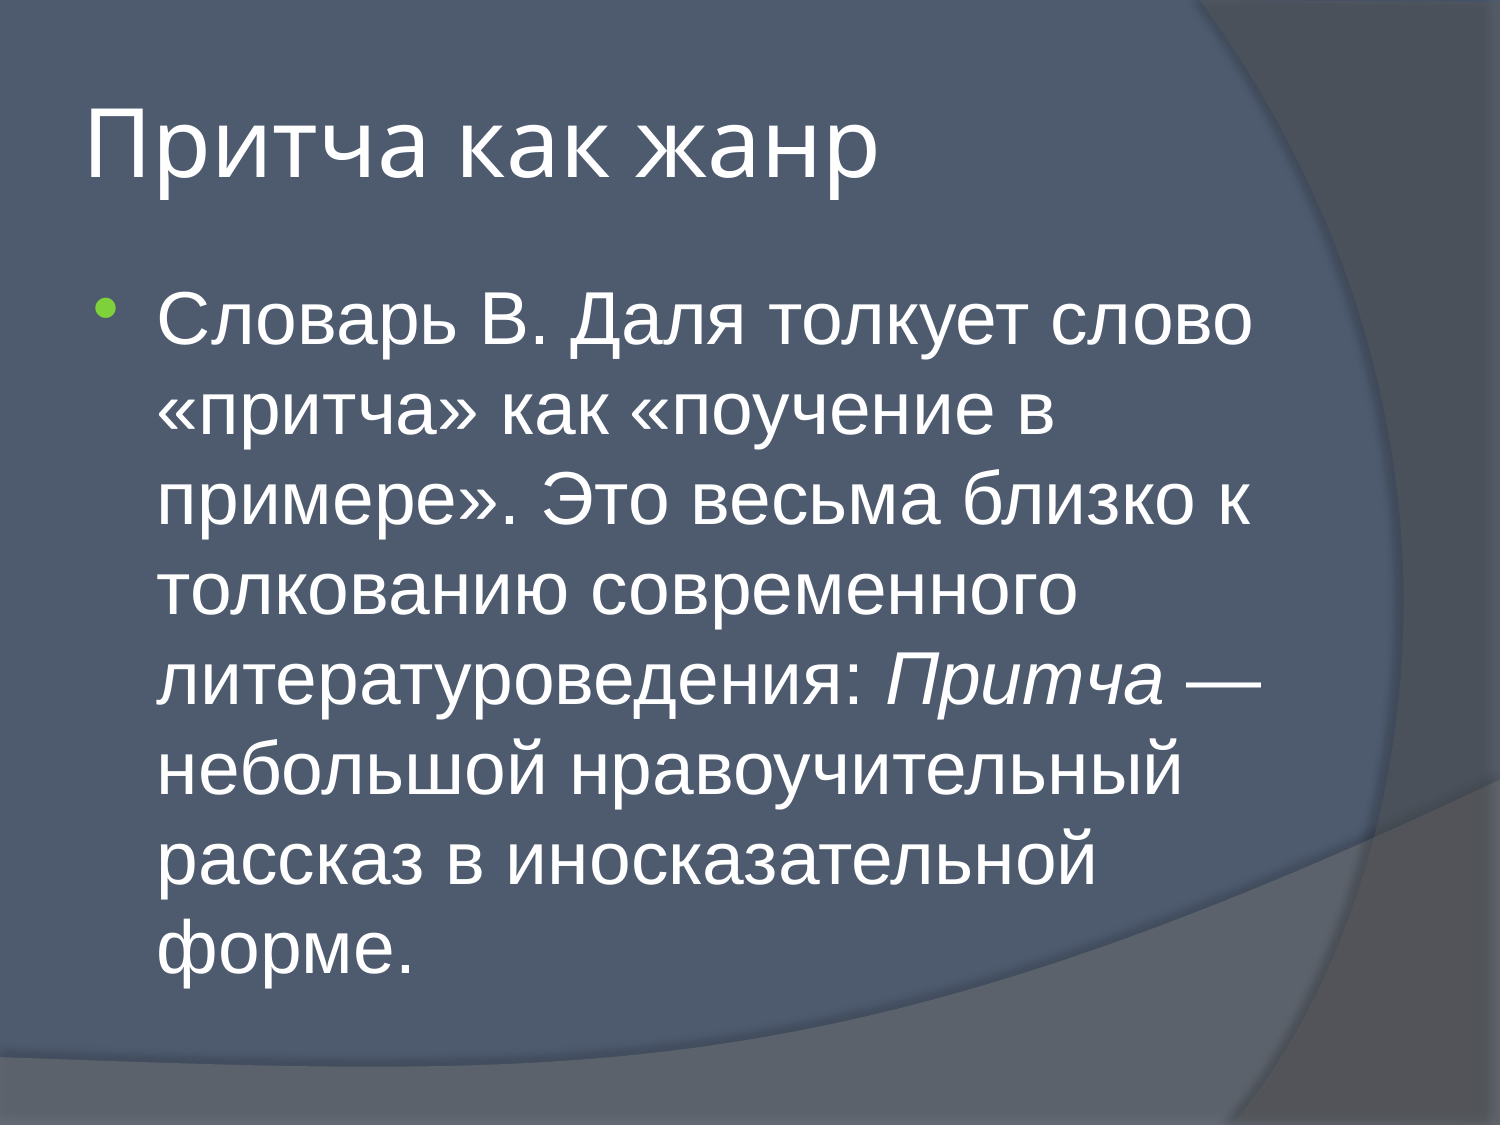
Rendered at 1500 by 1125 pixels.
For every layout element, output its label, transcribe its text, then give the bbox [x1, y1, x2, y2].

title Притча как жанр [75, 45, 1300, 233]
list Словарь В. Даля толкует слово «притча» как «поучение в примере». Это весьма близко к толкованию современного литературоведения: Притча — небольшой нравоучительный рассказ в иносказательной форме. [75, 262, 1300, 1005]
